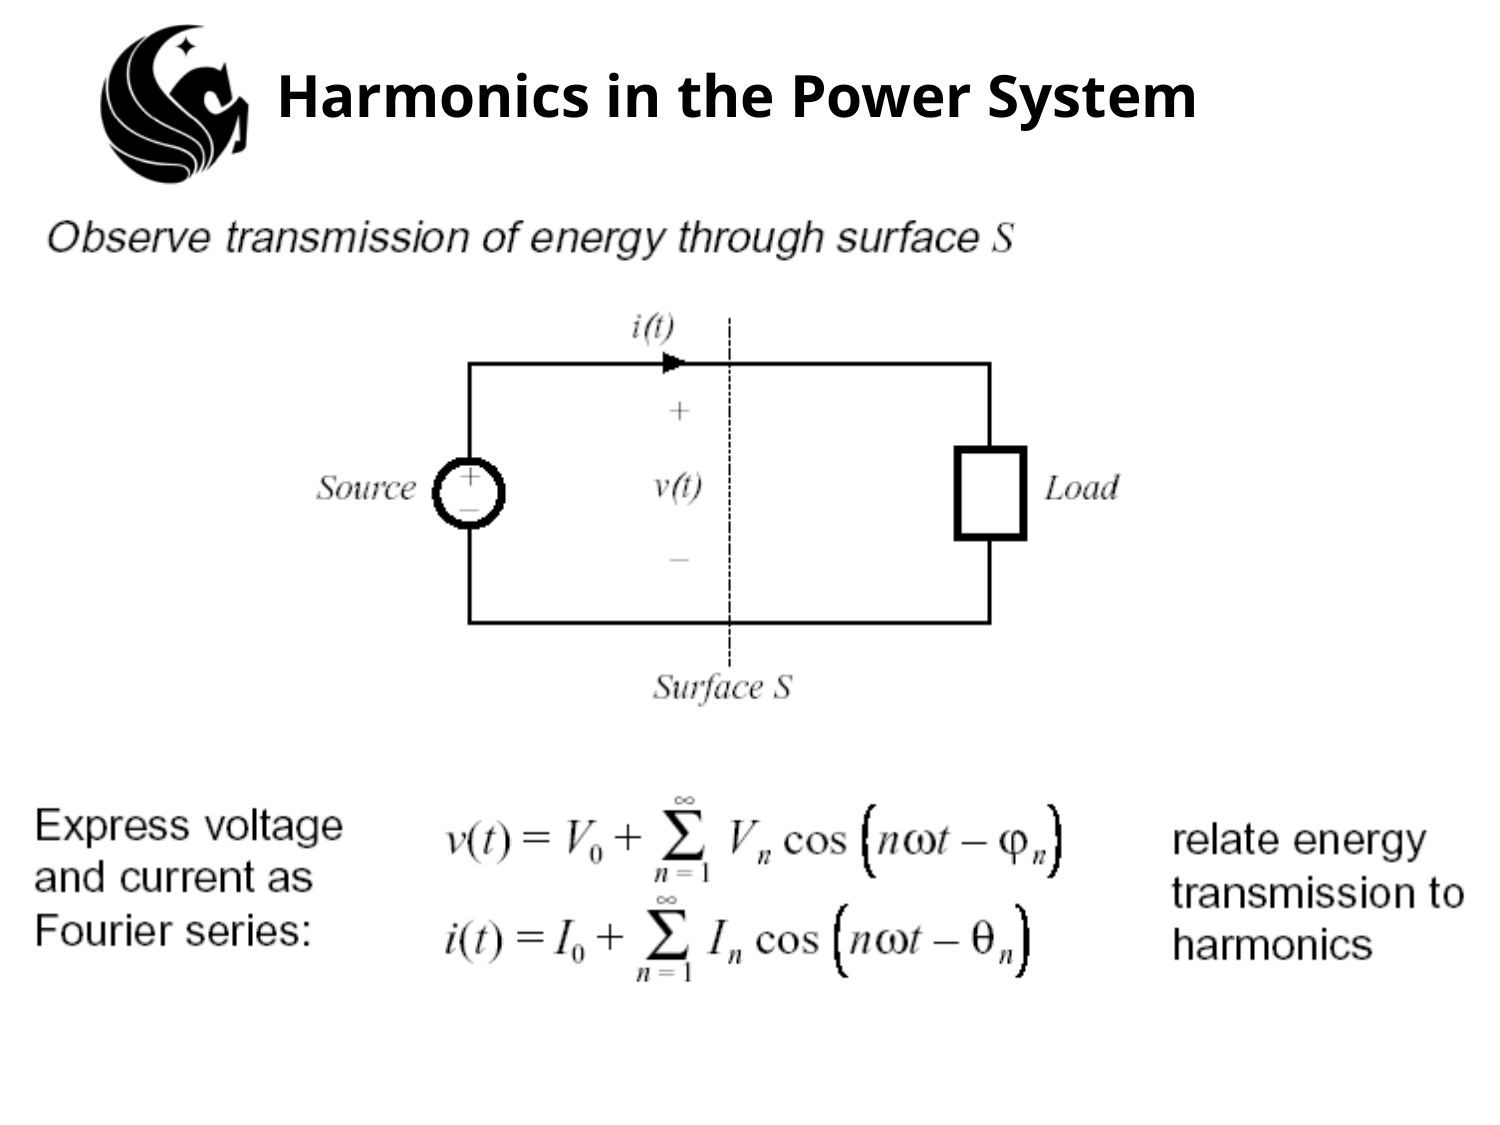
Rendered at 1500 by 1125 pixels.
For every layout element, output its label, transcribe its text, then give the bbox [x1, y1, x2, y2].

picture [0, 187, 1500, 1025]
title Harmonics in the Power System [99, 0, 1375, 185]
